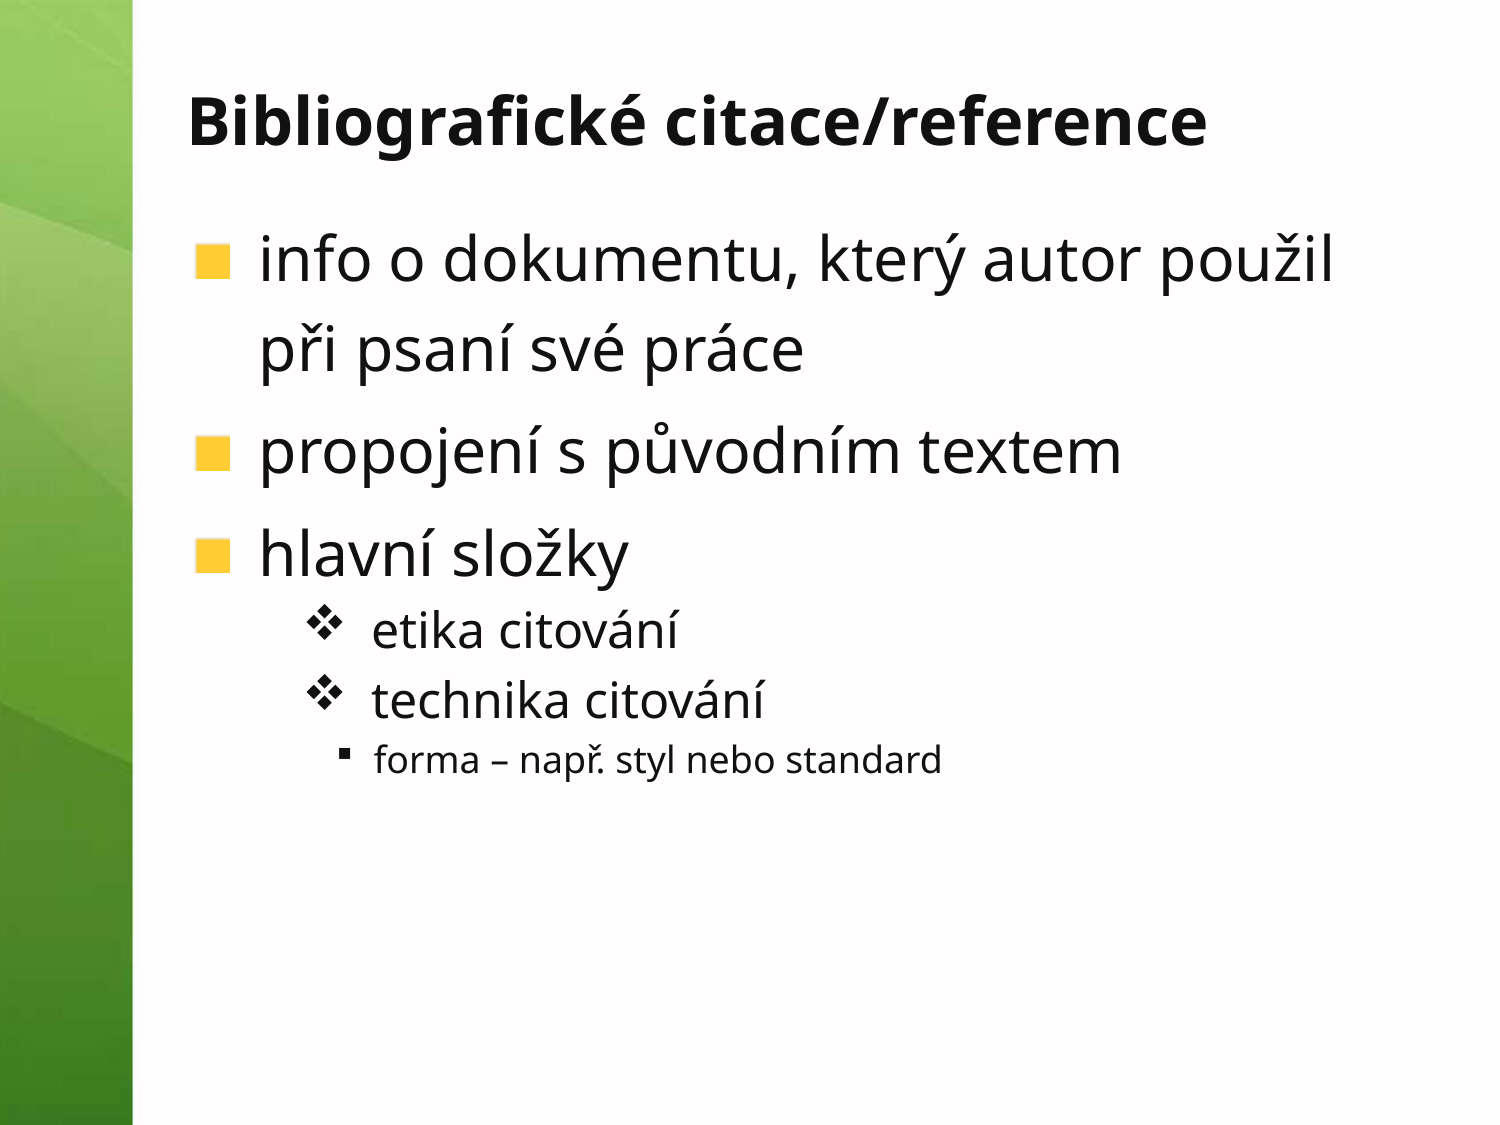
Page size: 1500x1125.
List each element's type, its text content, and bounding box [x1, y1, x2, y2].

list info o dokumentu, který autor použil při psaní své práce propojení s původním textem hlavní složky etika citování technika citování forma – např. styl nebo standard [170, 196, 1448, 1095]
title Bibliografické citace/reference [170, 77, 1448, 162]
picture [0, 0, 1500, 1125]
